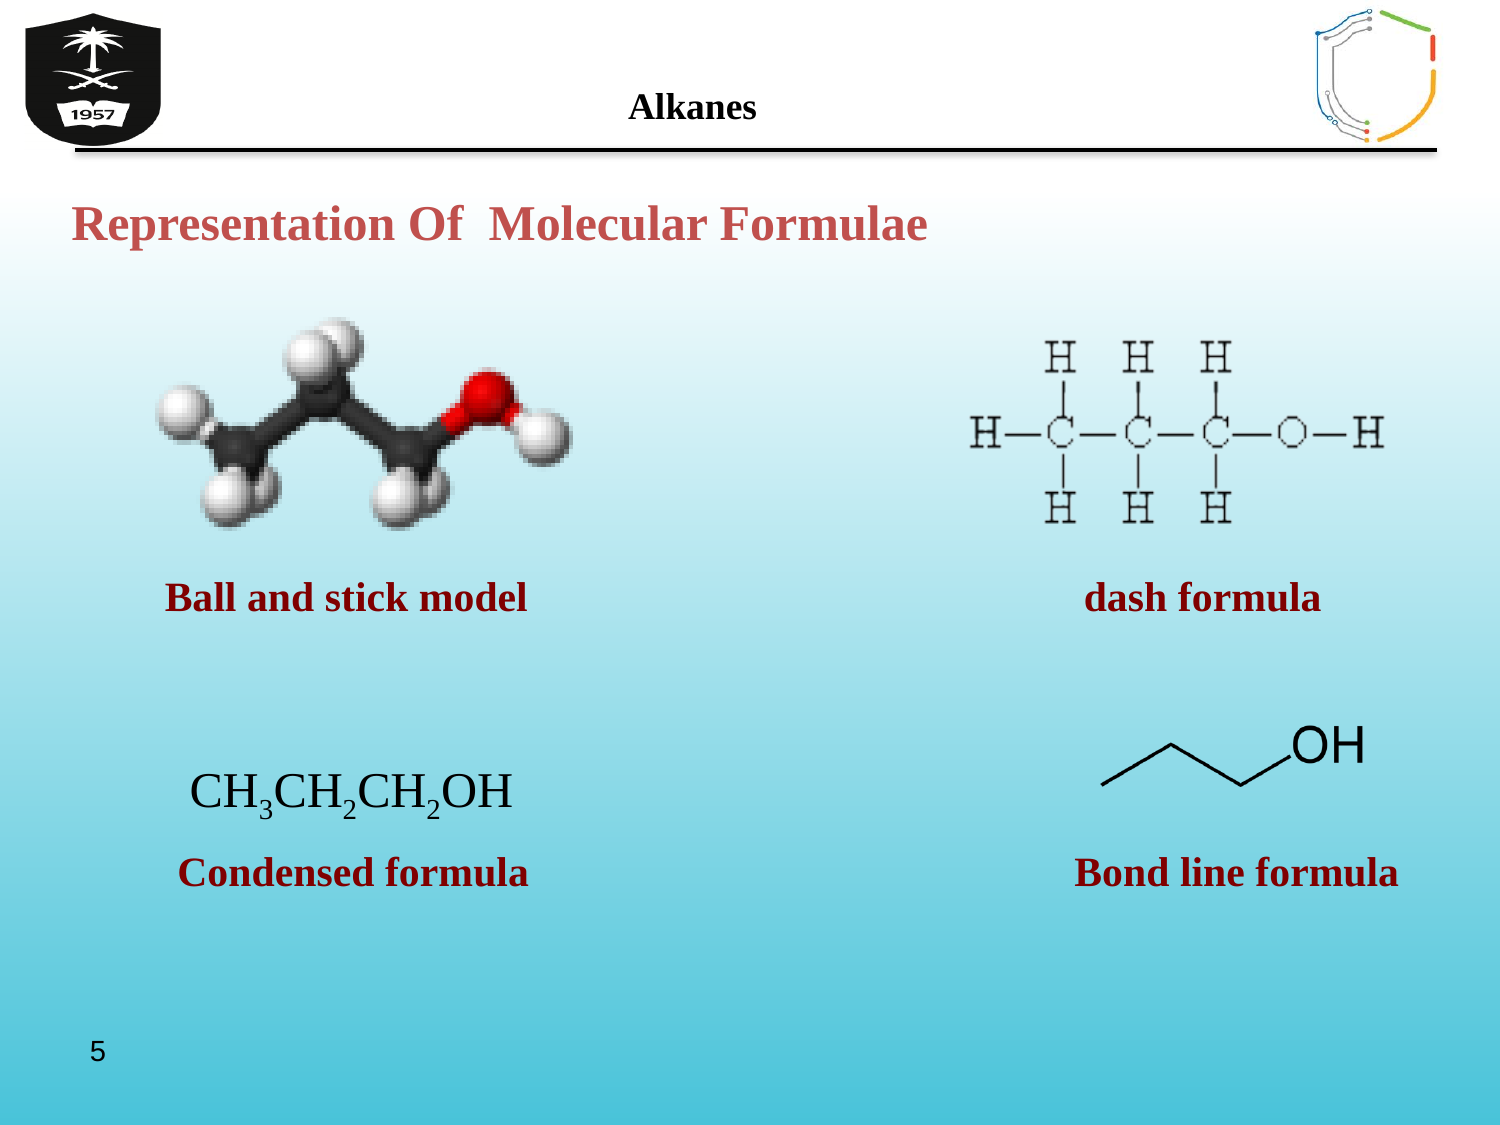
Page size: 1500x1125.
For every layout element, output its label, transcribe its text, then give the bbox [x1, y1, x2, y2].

picture [1287, 0, 1463, 165]
title Representation Of Molecular Formulae [0, 149, 1000, 297]
text_box Ball and stick model dash formula [149, 562, 1350, 628]
text_box 5 [75, 1024, 425, 1103]
picture [1087, 712, 1376, 800]
text_box CH3CH2CH2OH [174, 749, 563, 833]
text_box Condensed formula Bond line formula [162, 837, 1475, 903]
picture [962, 324, 1394, 550]
picture [24, 12, 163, 151]
picture [137, 299, 592, 550]
text_box Alkanes [613, 74, 773, 135]
